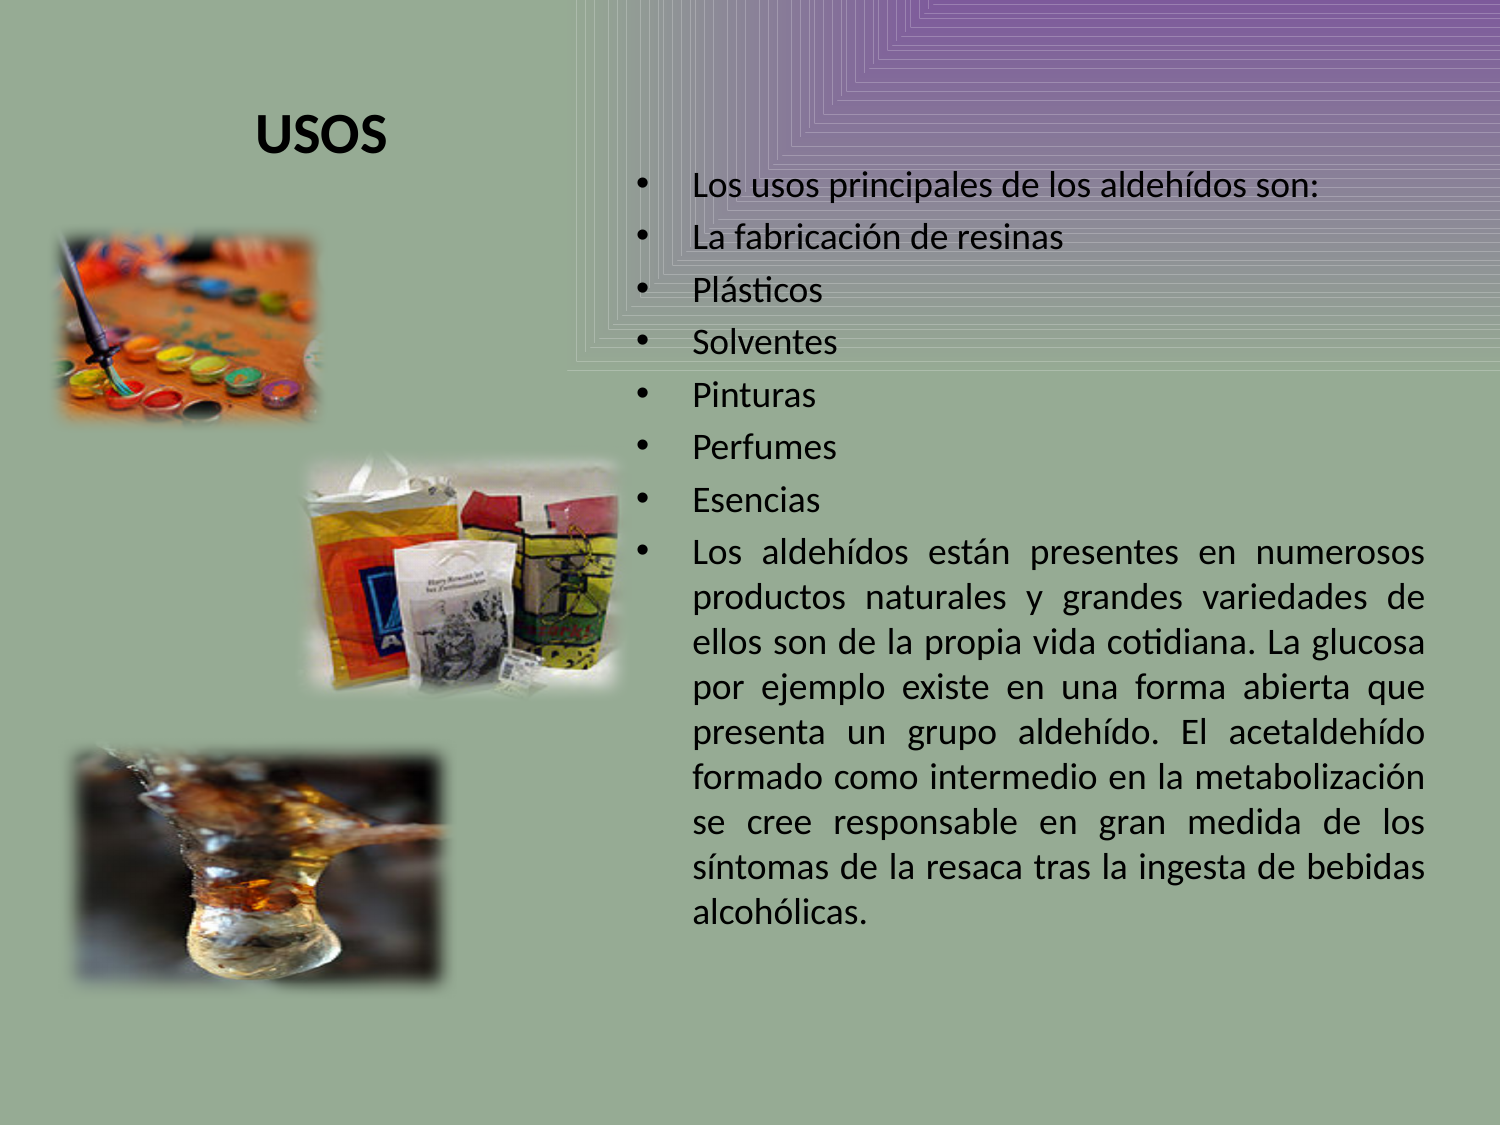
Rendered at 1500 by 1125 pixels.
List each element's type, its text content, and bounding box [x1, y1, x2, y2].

picture [58, 737, 458, 1001]
picture [46, 222, 329, 434]
list Los usos principales de los aldehídos son: La fabricación de resinas Plásticos Solventes Pinturas Perfumes Esencias Los aldehídos están presentes en numerosos productos naturales y grandes variedades de ellos son de la propia vida cotidiana. La glucosa por ejemplo existe en una forma abierta que presenta un grupo aldehído. El acetaldehído formado como intermedio en la metabolización se cree responsable en gran medida de los síntomas de la resaca tras la ingesta de bebidas alcohólicas. [621, 152, 1442, 809]
picture [292, 445, 634, 704]
title USOS [75, 44, 569, 176]
